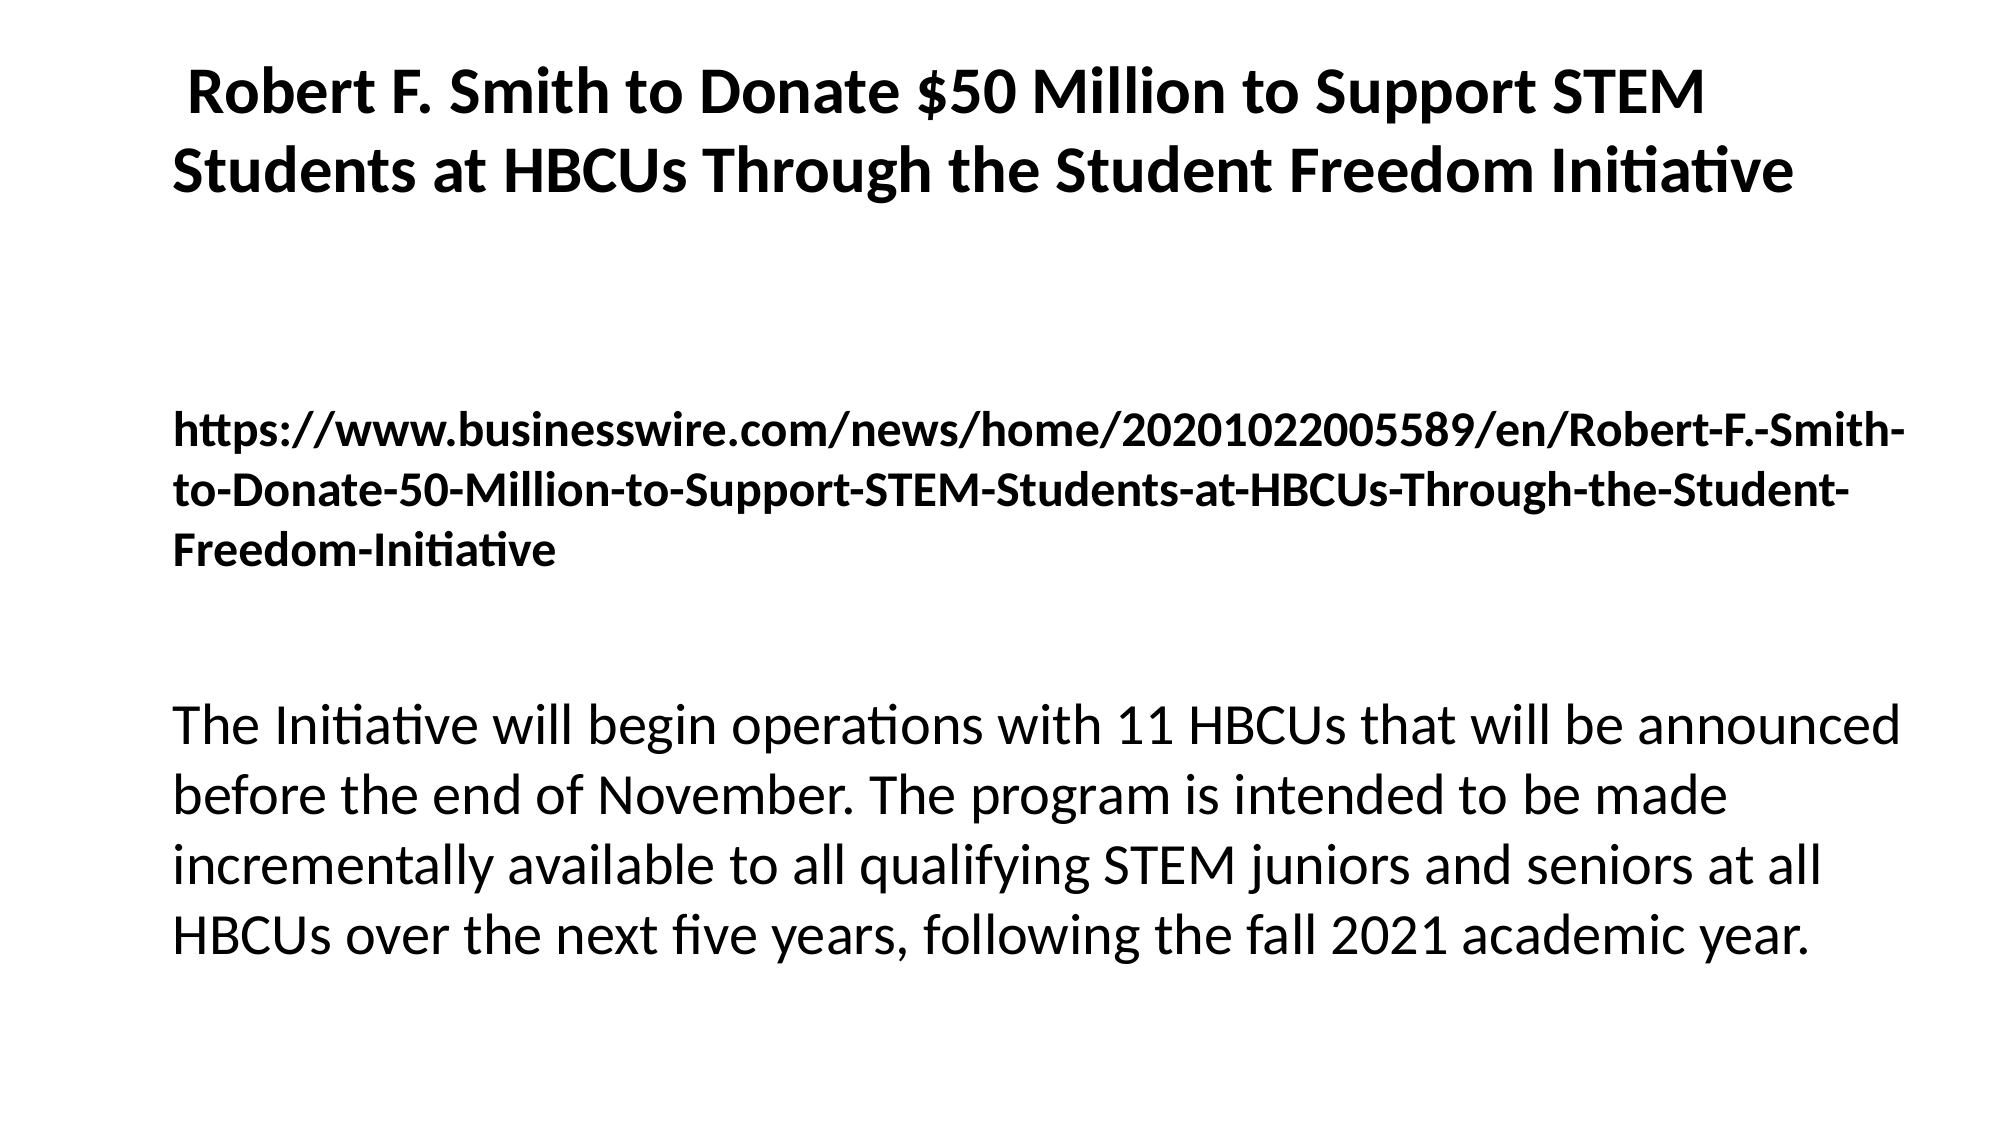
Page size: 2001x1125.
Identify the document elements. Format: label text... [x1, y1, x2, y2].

text_box Robert F. Smith to Donate $50 Million to Support STEM Students at HBCUs Through the Student Freedom Initiative https://www.businesswire.com/news/home/20201022005589/en/Robert-F.-Smith-to-Donate-50-Million-to-Support-STEM-Students-at-HBCUs-Through-the-Student-Freedom-Initiative The Initiative will begin operations with 11 HBCUs that will be announced before the end of November. The program is intended to be made incrementally available to all qualifying STEM juniors and seniors at all HBCUs over the next five years, following the fall 2021 academic year. [158, 38, 1937, 1125]
